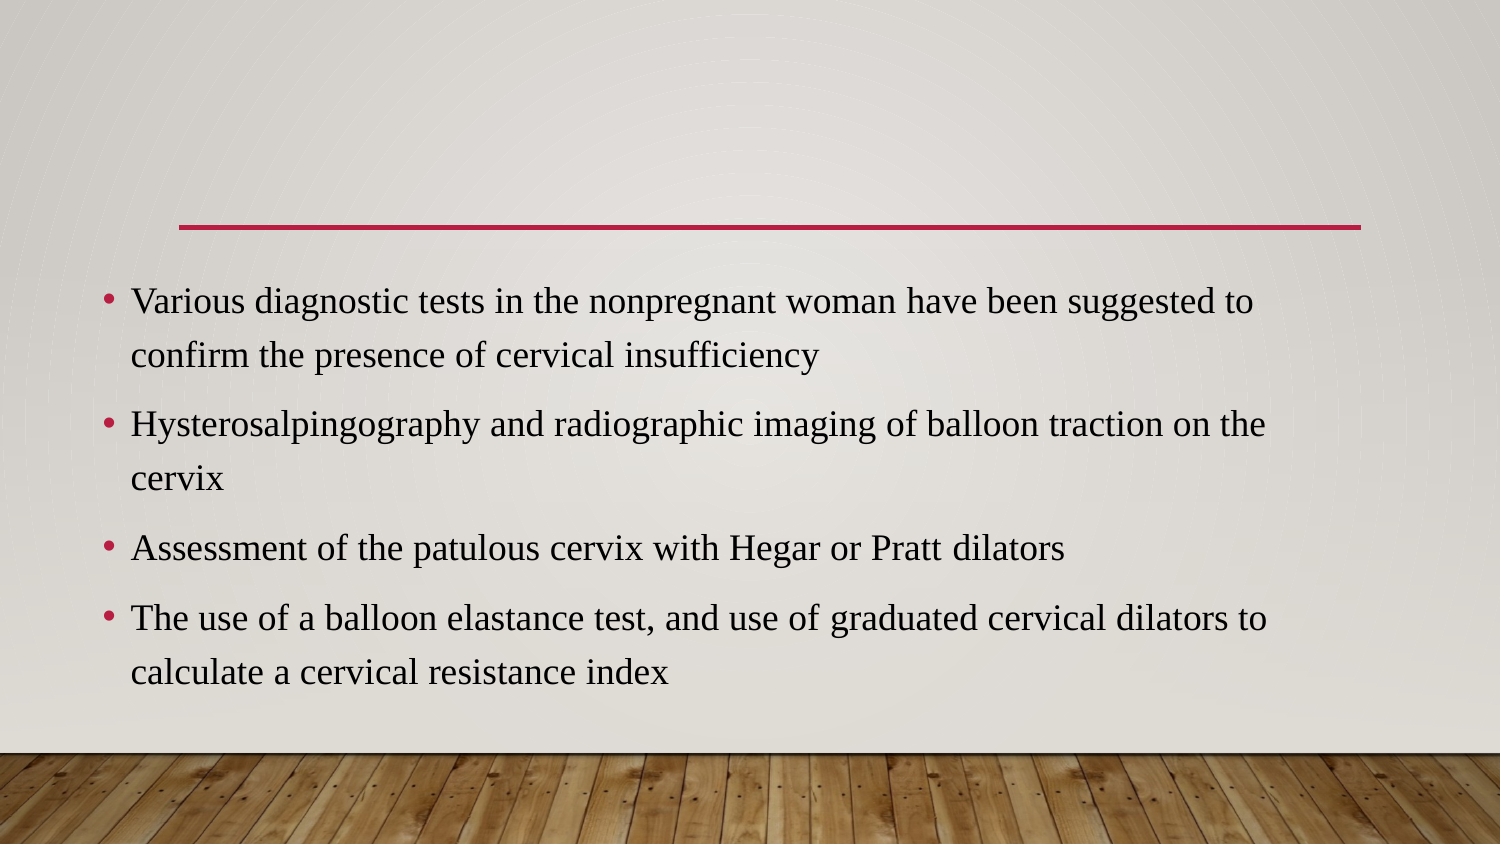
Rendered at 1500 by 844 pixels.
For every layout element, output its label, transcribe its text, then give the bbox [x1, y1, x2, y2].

picture [0, 753, 1500, 844]
list Various diagnostic tests in the nonpregnant woman have been suggested to confirm the presence of cervical insufficiency Hysterosalpingography and radiographic imaging of balloon traction on the cervix Assessment of the patulous cervix with Hegar or Pratt dilators The use of a balloon elastance test, and use of graduated cervical dilators to calculate a cervical resistance index [87, 259, 1365, 771]
